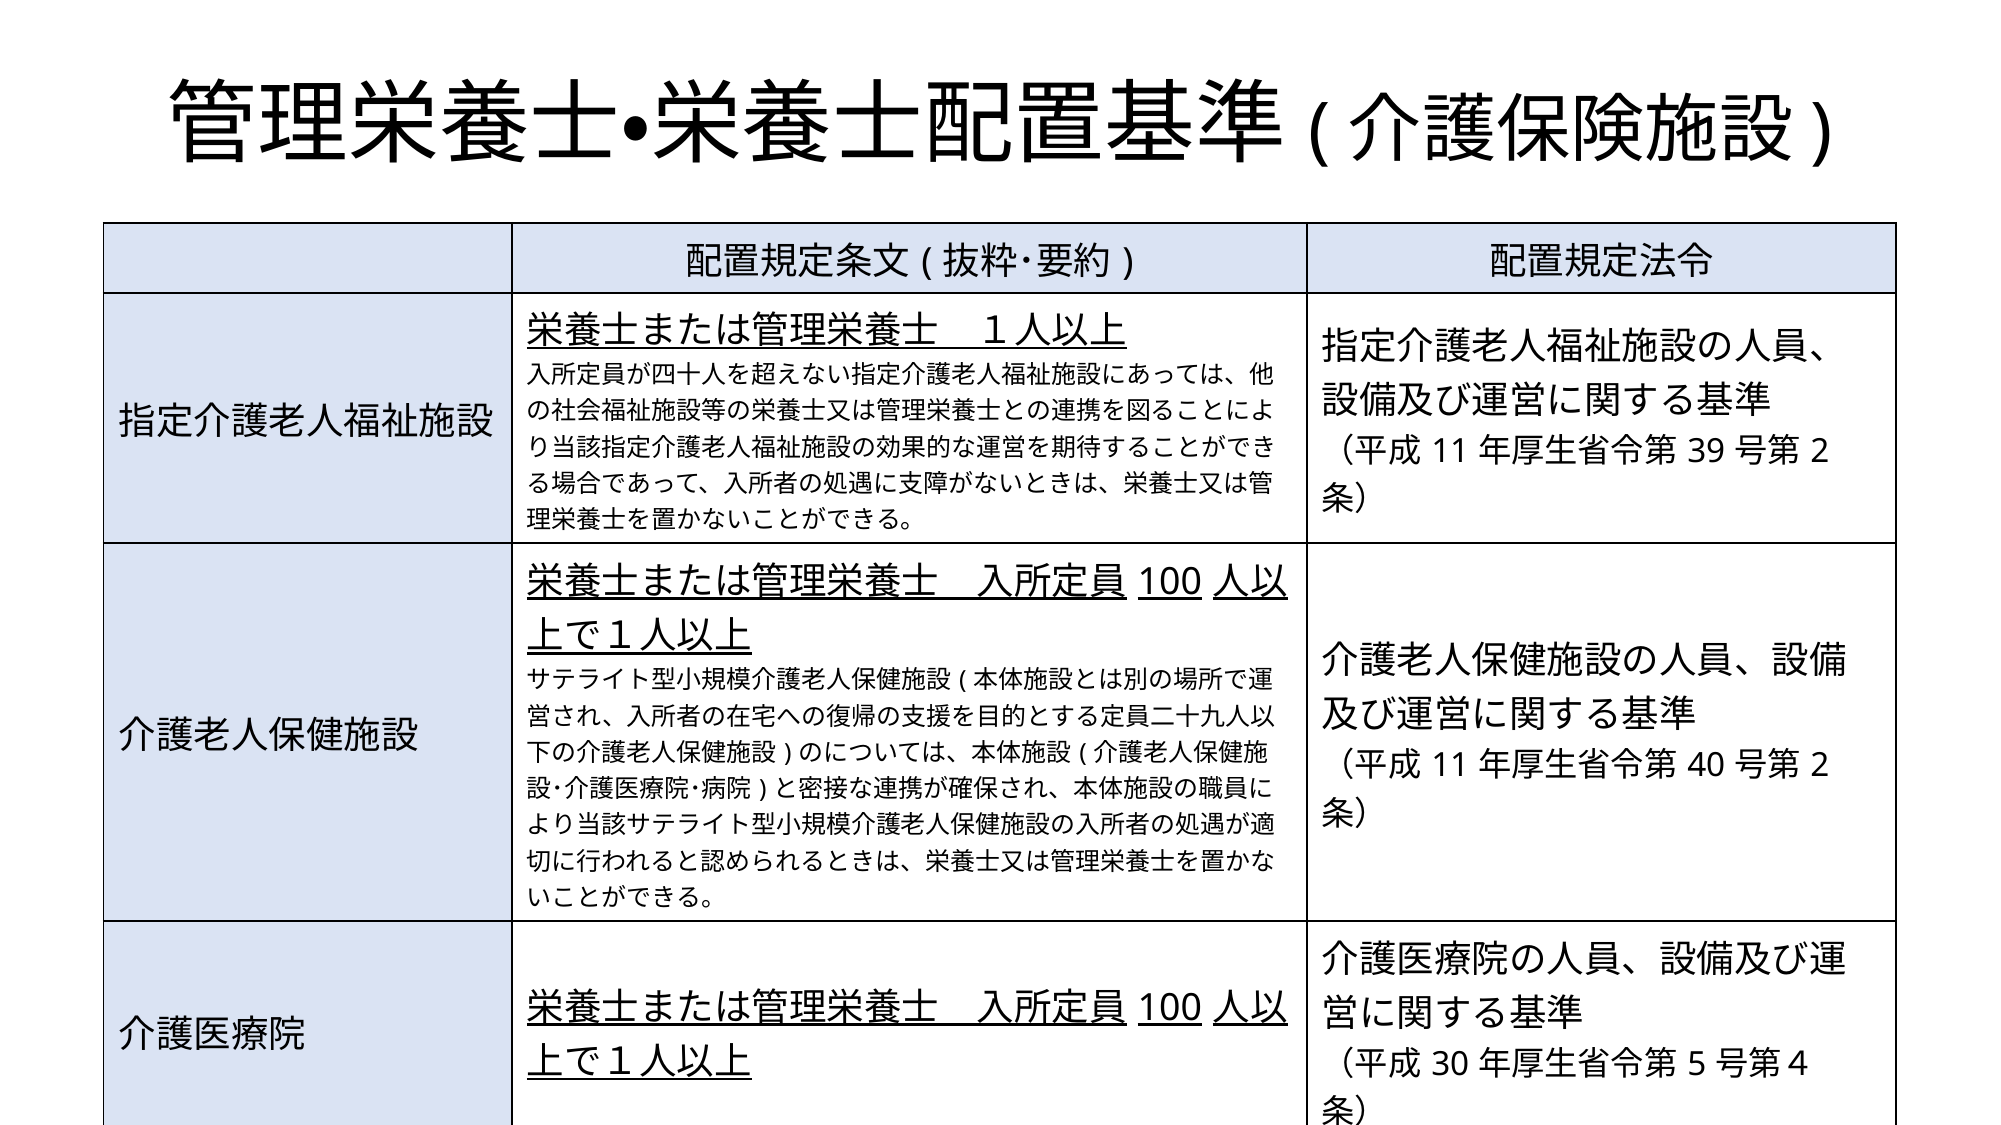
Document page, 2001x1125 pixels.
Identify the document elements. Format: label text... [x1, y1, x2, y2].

table_header 配置規定条文(抜粋･要約) [513, 224, 1306, 292]
table_cell 介護医療院の人員、設備及び運営に関する基準 （平成30年厚生省令第5号第４条） [1308, 922, 1895, 1125]
table_cell 介護医療院 [104, 922, 511, 1125]
table_header [104, 224, 511, 292]
table_header 配置規定法令 [1308, 224, 1895, 292]
table_cell 栄養士または管理栄養士 入所定員100人以上で１人以上 [513, 922, 1306, 1125]
table_cell 介護老人保健施設 [104, 544, 511, 920]
title 管理栄養士・栄養士配置基準(介護保険施設) [137, 68, 1863, 183]
table_cell 栄養士または管理栄養士 入所定員100人以上で１人以上 サテライト型小規模介護老人保健施設(本体施設とは別の場所で運営され、入所者の在宅への復帰の支援を目的とする定員二十九人以下の介護老人保健施設)のについては、本体施設(介護老人保健施設･介護医療院･病院)と密接な連携が確保され、本体施設の職員により当該サテライト型小規模介護老人保健施設の入所者の処遇が適切に行われると認められるときは、栄養士又は管理栄養士を置かないことができる。 [513, 544, 1306, 920]
table_cell 指定介護老人福祉施設 [104, 294, 511, 542]
table_cell 介護老人保健施設の人員、設備及び運営に関する基準 （平成11年厚生省令第40号第2条） [1308, 544, 1895, 920]
table_cell 指定介護老人福祉施設の人員、設備及び運営に関する基準 （平成11年厚生省令第39号第2条） [1308, 294, 1895, 542]
table_cell 栄養士または管理栄養士 １人以上 入所定員が四十人を超えない指定介護老人福祉施設にあっては、他の社会福祉施設等の栄養士又は管理栄養士との連携を図ることにより当該指定介護老人福祉施設の効果的な運営を期待することができる場合であって、入所者の処遇に支障がないときは、栄養士又は管理栄養士を置かないことができる。 [513, 294, 1306, 542]
